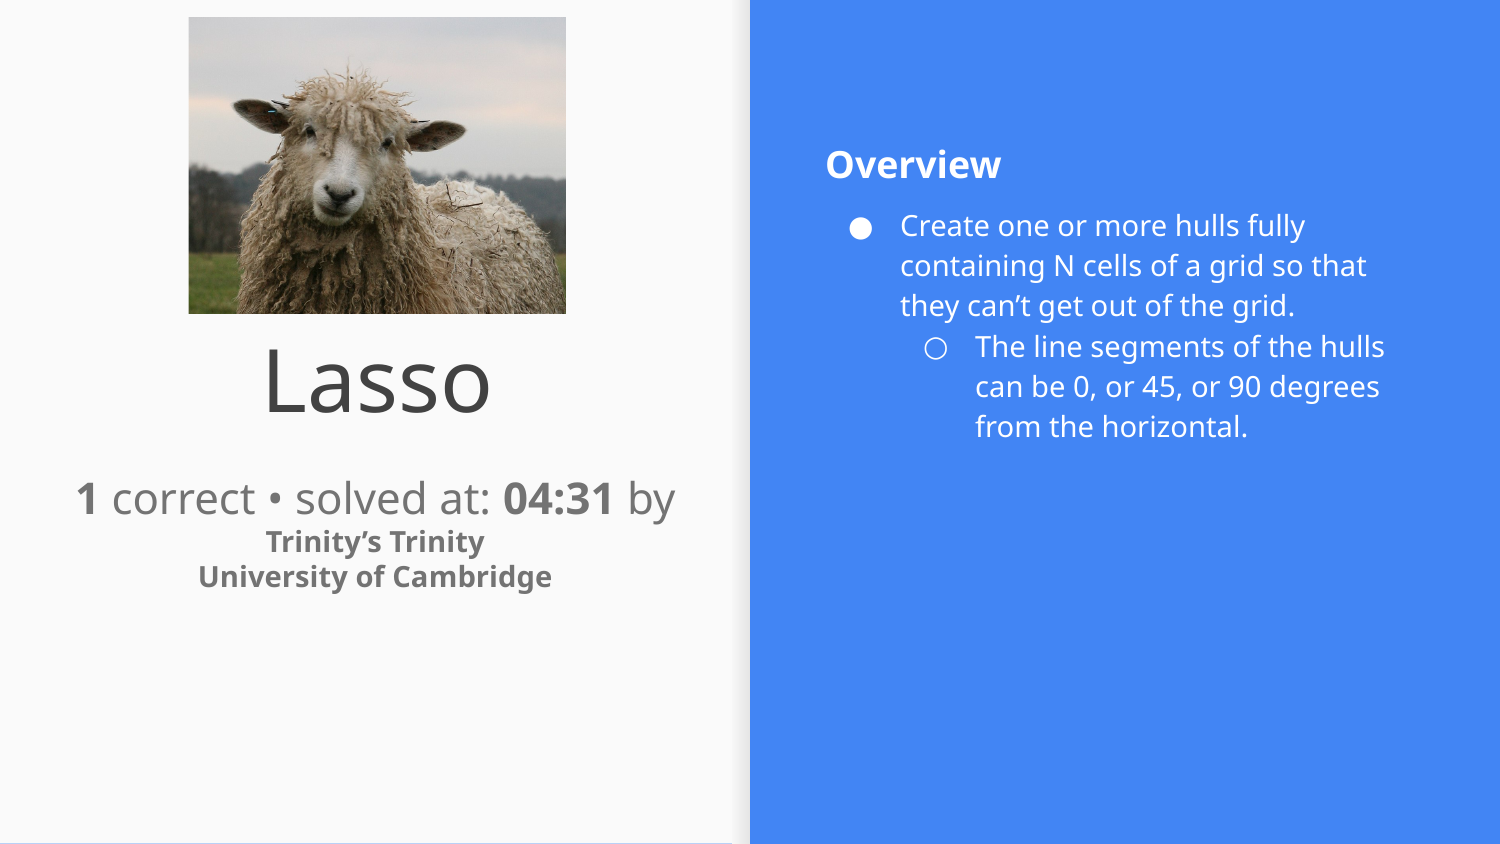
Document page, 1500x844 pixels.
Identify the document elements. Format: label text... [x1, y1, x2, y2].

list Overview Create one or more hulls fully containing N cells of a grid so that they can’t get out of the grid. The line segments of the hulls can be 0, or 45, or 90 degrees from the horizontal. [810, 118, 1440, 725]
title Lasso [0, 202, 787, 446]
subtitle 1 correct • solved at: 04:31 by Trinity’s Trinity University of Cambridge [43, 455, 708, 711]
picture [188, 17, 567, 314]
